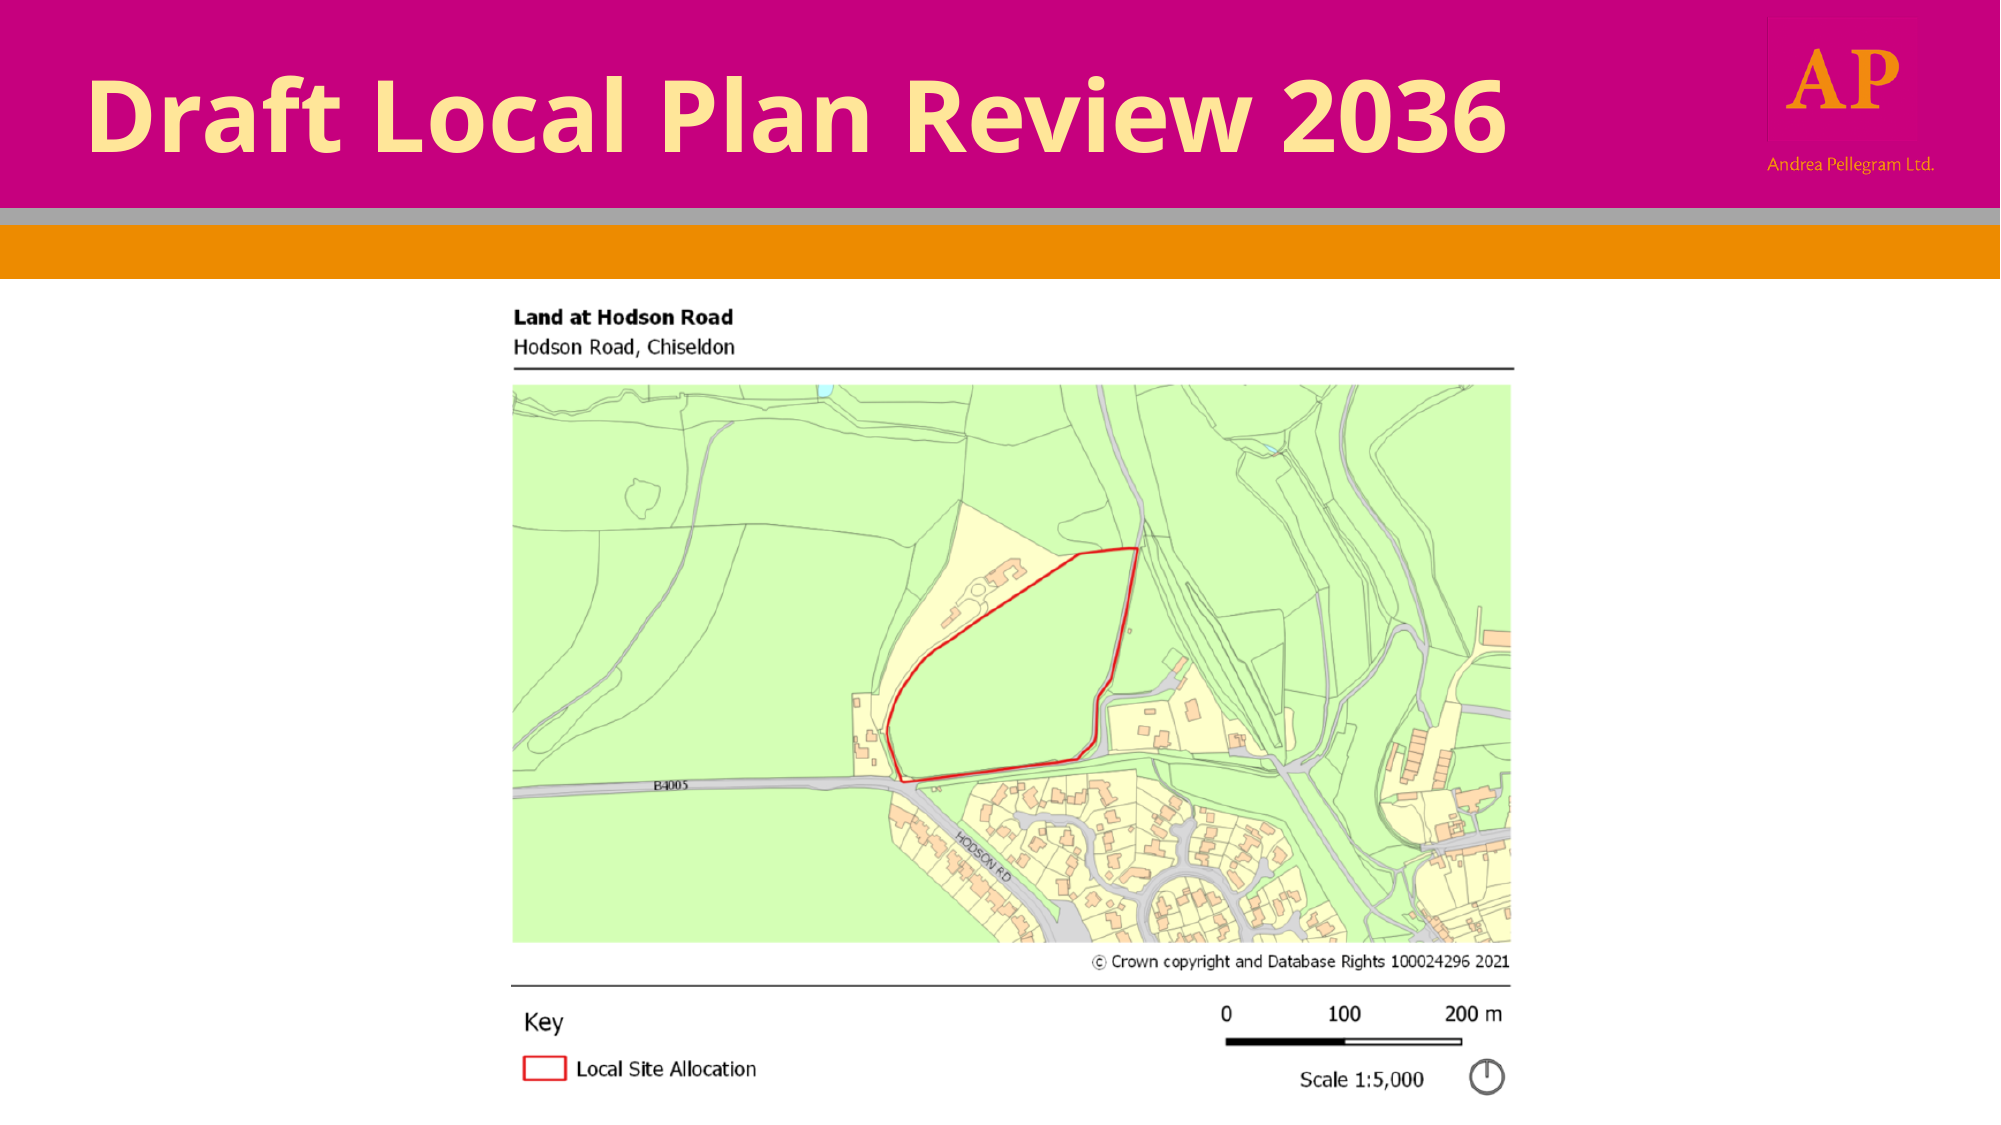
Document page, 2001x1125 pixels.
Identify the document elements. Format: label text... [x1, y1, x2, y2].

picture [1739, 0, 1948, 179]
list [397, 279, 1603, 1125]
title Draft Local Plan Review 2036 [68, 11, 1794, 229]
